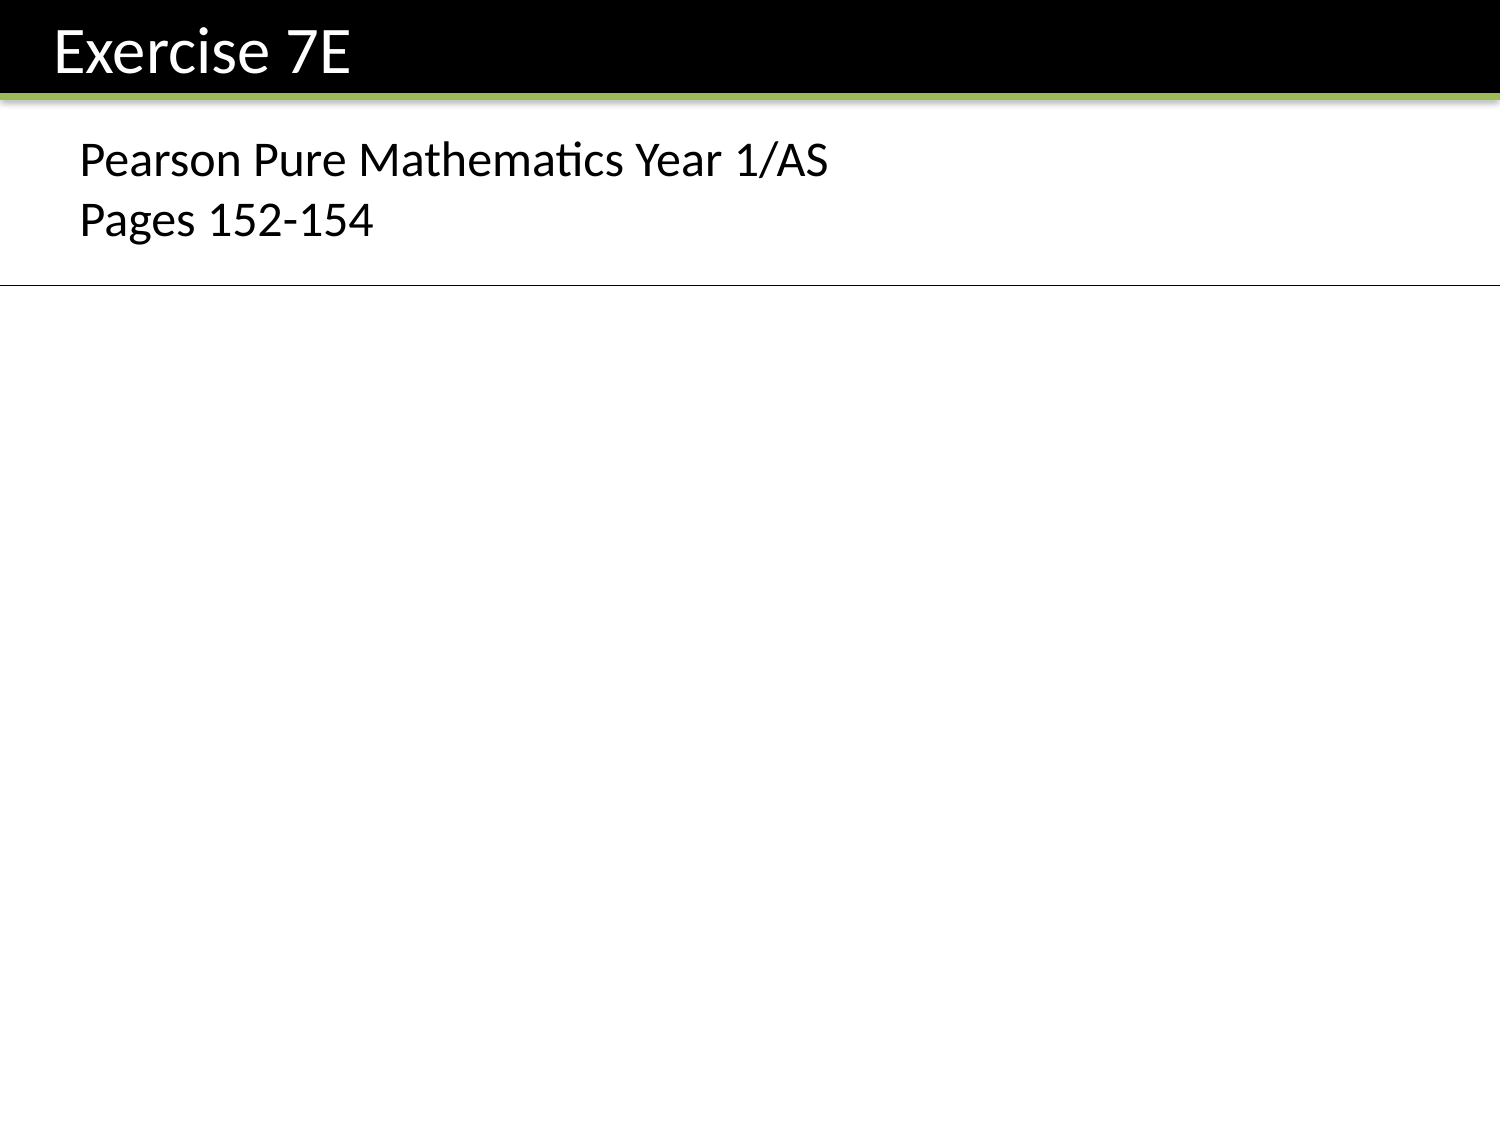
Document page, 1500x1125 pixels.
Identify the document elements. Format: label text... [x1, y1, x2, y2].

text_box Pearson Pure Mathematics Year 1/AS Pages 152-154 [64, 118, 1365, 254]
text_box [0, 0, 1500, 99]
